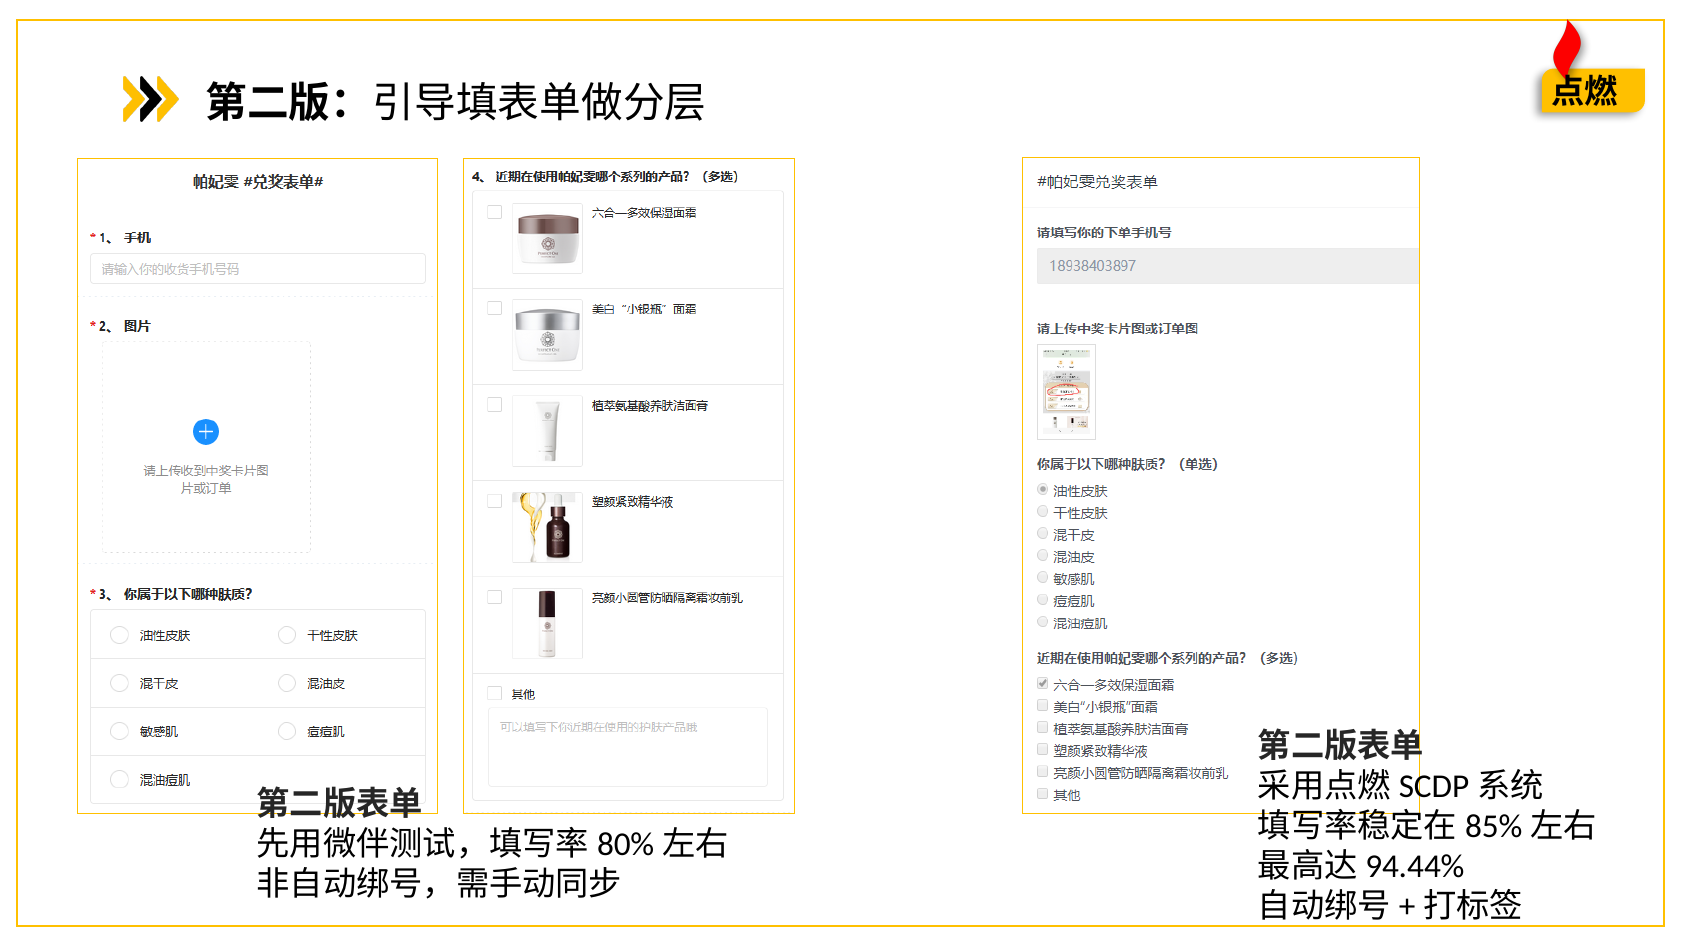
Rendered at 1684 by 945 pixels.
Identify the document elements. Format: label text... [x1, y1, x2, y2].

text_box [16, 19, 1665, 927]
text_box 第二版表单 采用点燃SCDP系统 填写率稳定在85%左右 最高达94.44% 自动绑号+打标签 [1242, 716, 1665, 931]
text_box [1536, 19, 1645, 118]
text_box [123, 76, 180, 122]
picture [463, 158, 795, 814]
picture [77, 158, 438, 814]
picture [1022, 157, 1420, 814]
text_box 第二版表单 先用微伴测试，填写率80%左右 非自动绑号，需手动同步 [241, 774, 744, 910]
text_box 第二版：引导填表单做分层 [190, 68, 1034, 134]
